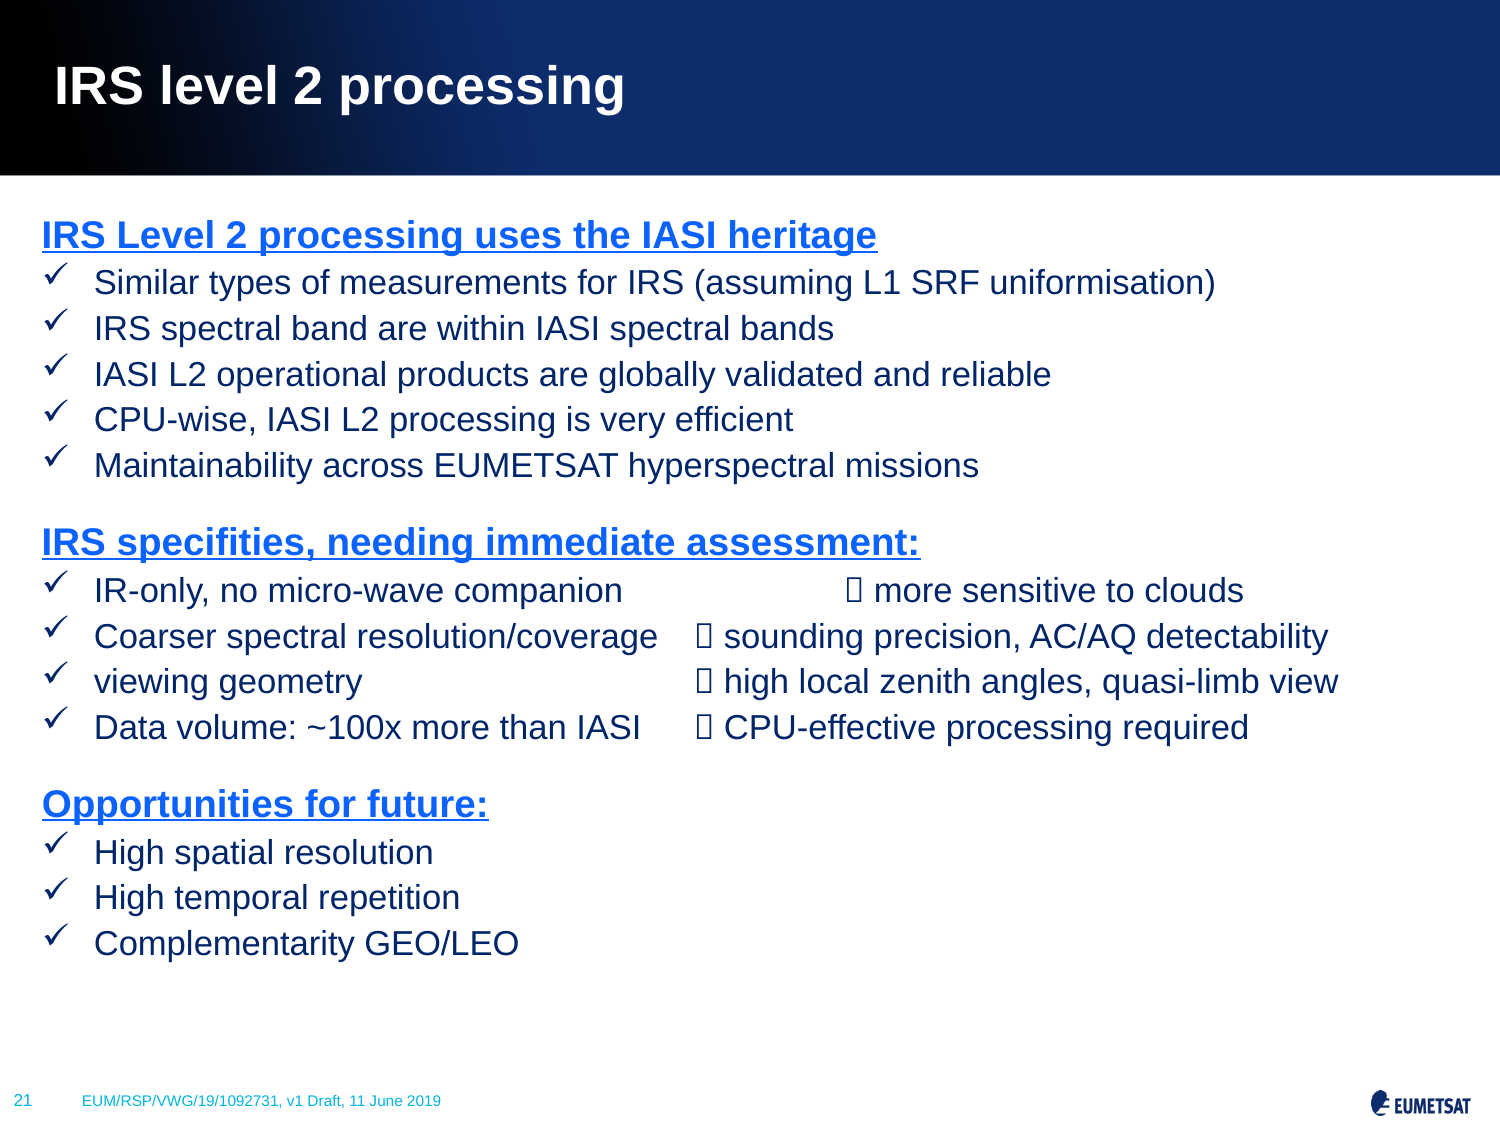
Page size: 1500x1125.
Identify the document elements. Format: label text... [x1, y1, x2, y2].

text_box IRS Level 2 processing uses the IASI heritage Similar types of measurements for IRS (assuming L1 SRF uniformisation) IRS spectral band are within IASI spectral bands IASI L2 operational products are globally validated and reliable CPU-wise, IASI L2 processing is very efficient Maintainability across EUMETSAT hyperspectral missions [26, 198, 1364, 492]
title IRS level 2 processing [12, 18, 1484, 149]
picture [0, 0, 1500, 1125]
text_box Opportunities for future: High spatial resolution High temporal repetition Complementarity GEO/LEO [27, 776, 1439, 970]
text_box IRS specifities, needing immediate assessment: IR-only, no micro-wave companion  more sensitive to clouds Coarser spectral resolution/coverage  sounding precision, AC/AQ detectability viewing geometry  high local zenith angles, quasi-limb view Data volume: ~100x more than IASI  CPU-effective processing required [26, 515, 1500, 754]
